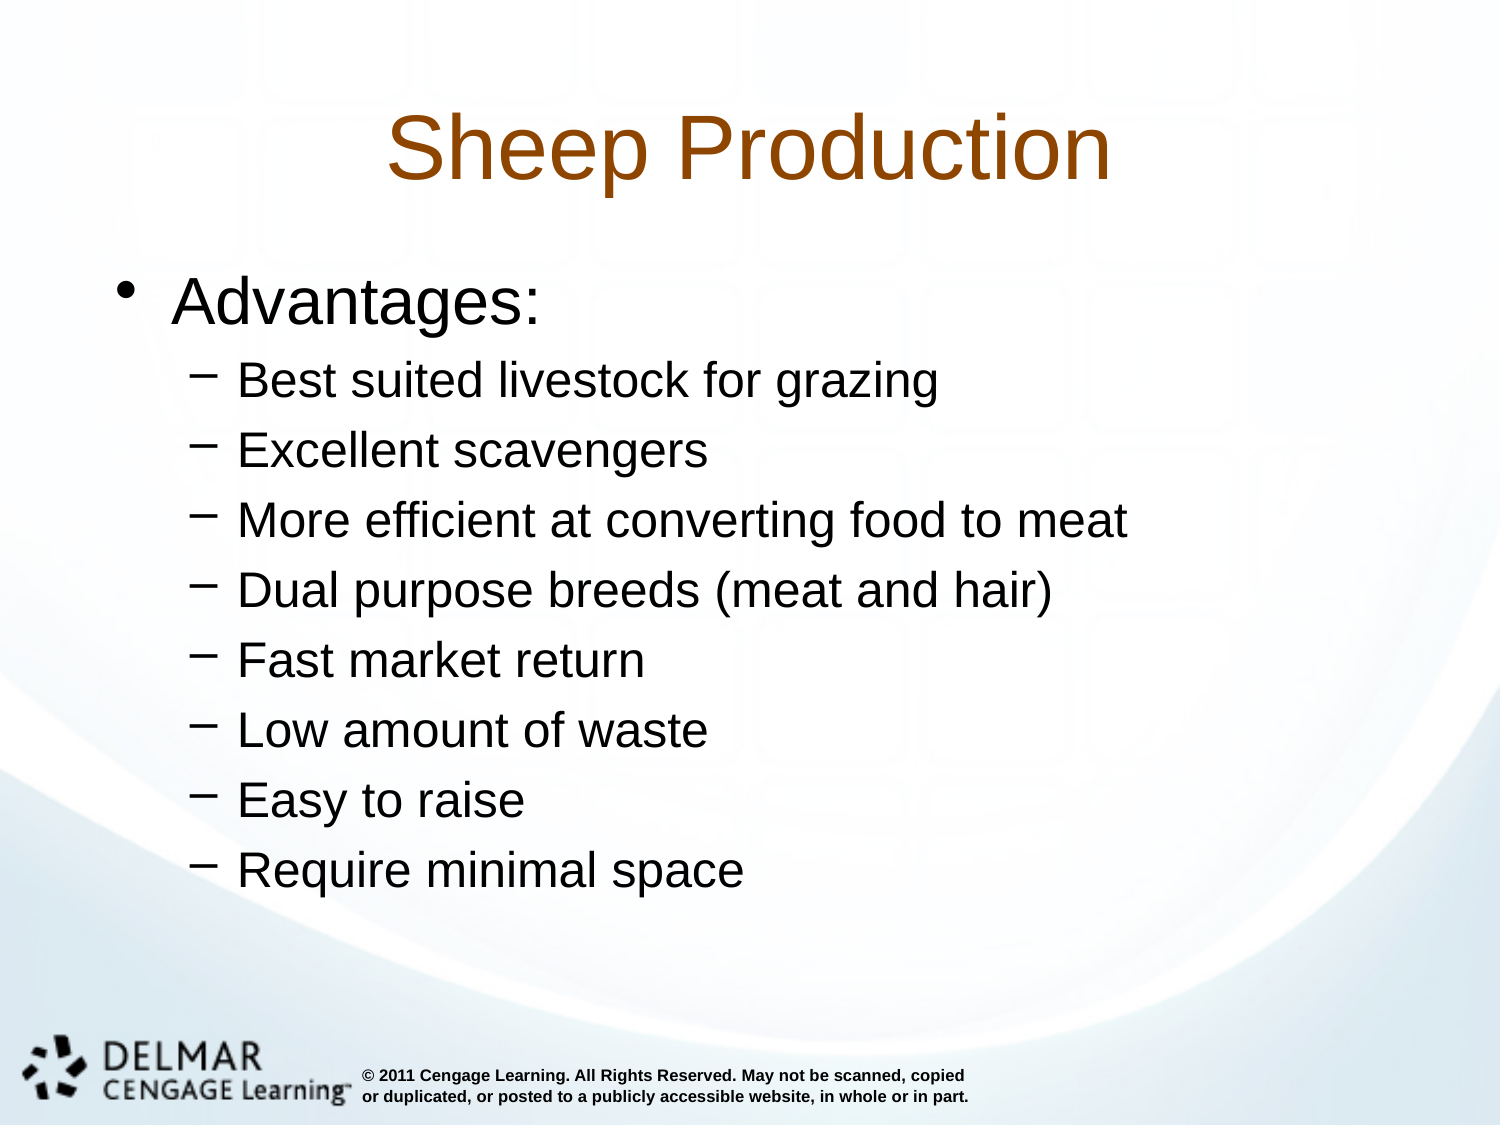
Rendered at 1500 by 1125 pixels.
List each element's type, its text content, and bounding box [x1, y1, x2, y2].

list Advantages: Best suited livestock for grazing Excellent scavengers More efficient at converting food to meat Dual purpose breeds (meat and hair) Fast market return Low amount of waste Easy to raise Require minimal space [99, 249, 1401, 988]
title Sheep Production [99, 87, 1401, 238]
picture [0, 0, 1500, 1125]
